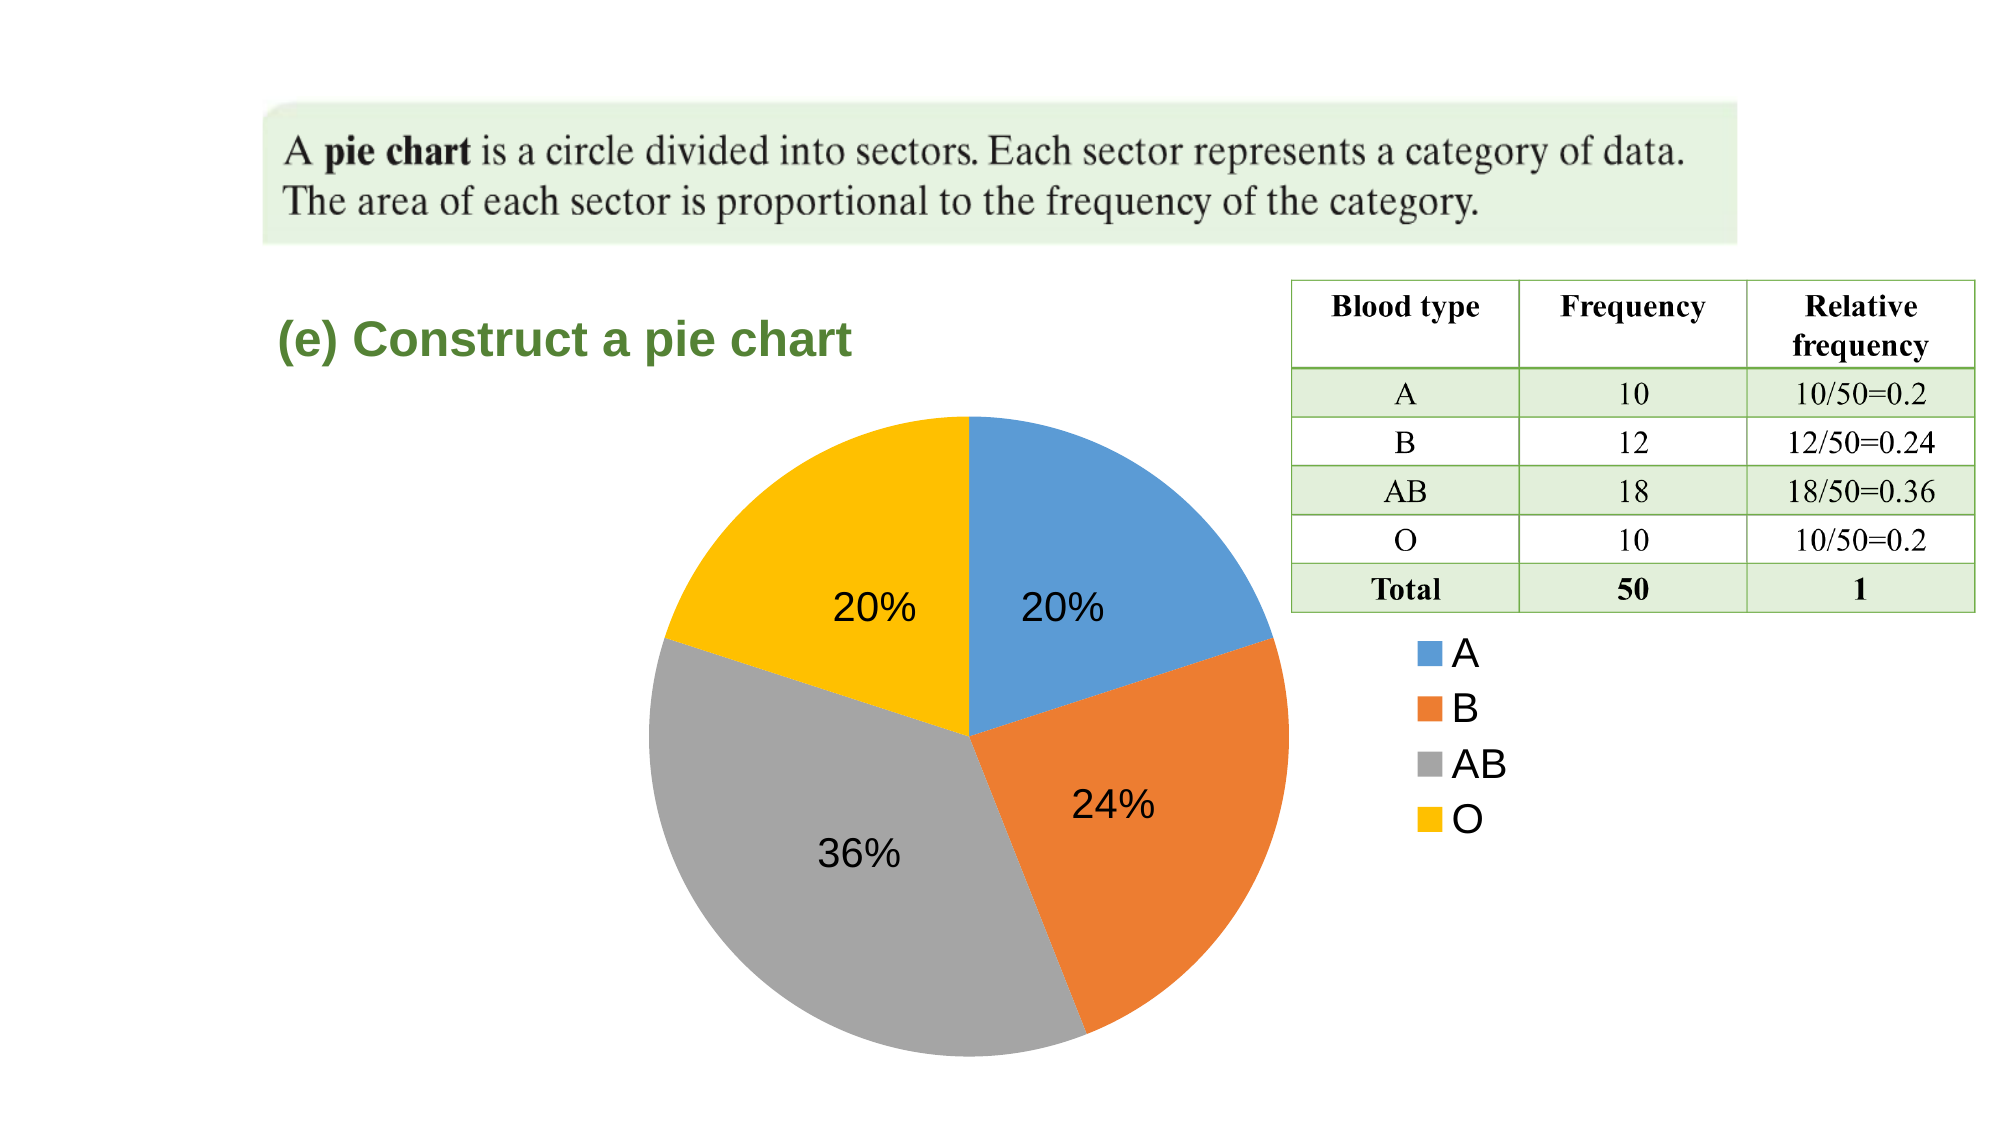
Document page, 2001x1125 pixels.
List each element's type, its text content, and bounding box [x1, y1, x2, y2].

picture [262, 96, 1738, 247]
chart [534, 403, 1535, 1070]
text_box (e) Construct a pie chart [262, 298, 1290, 374]
picture [1290, 275, 1977, 627]
